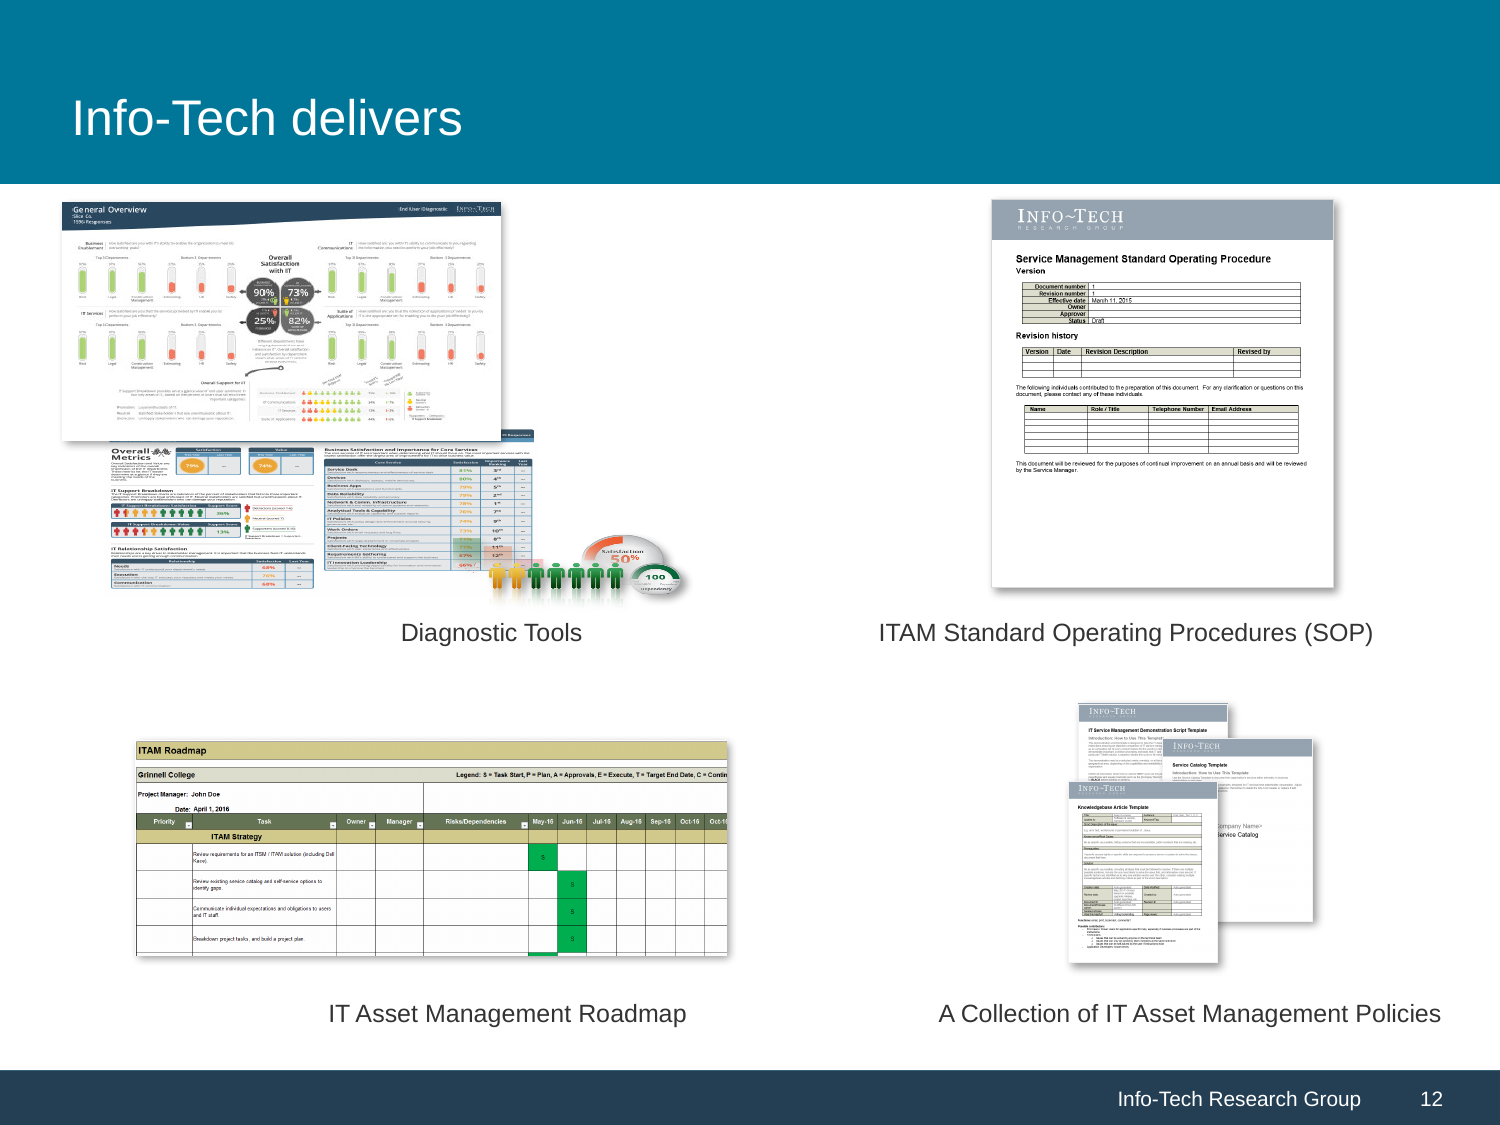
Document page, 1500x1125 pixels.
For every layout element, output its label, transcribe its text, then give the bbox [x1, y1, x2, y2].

picture [134, 740, 727, 956]
picture [991, 199, 1335, 589]
text_box Diagnostic Tools [281, 609, 703, 654]
text_box A Collection of IT Asset Management Policies [907, 990, 1474, 1036]
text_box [62, 201, 687, 610]
text_box ITAM Standard Operating Procedures (SOP) [847, 609, 1407, 654]
title Info-Tech delivers [41, 41, 1457, 187]
text_box IT Asset Management Roadmap [299, 990, 717, 1036]
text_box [1068, 703, 1313, 963]
